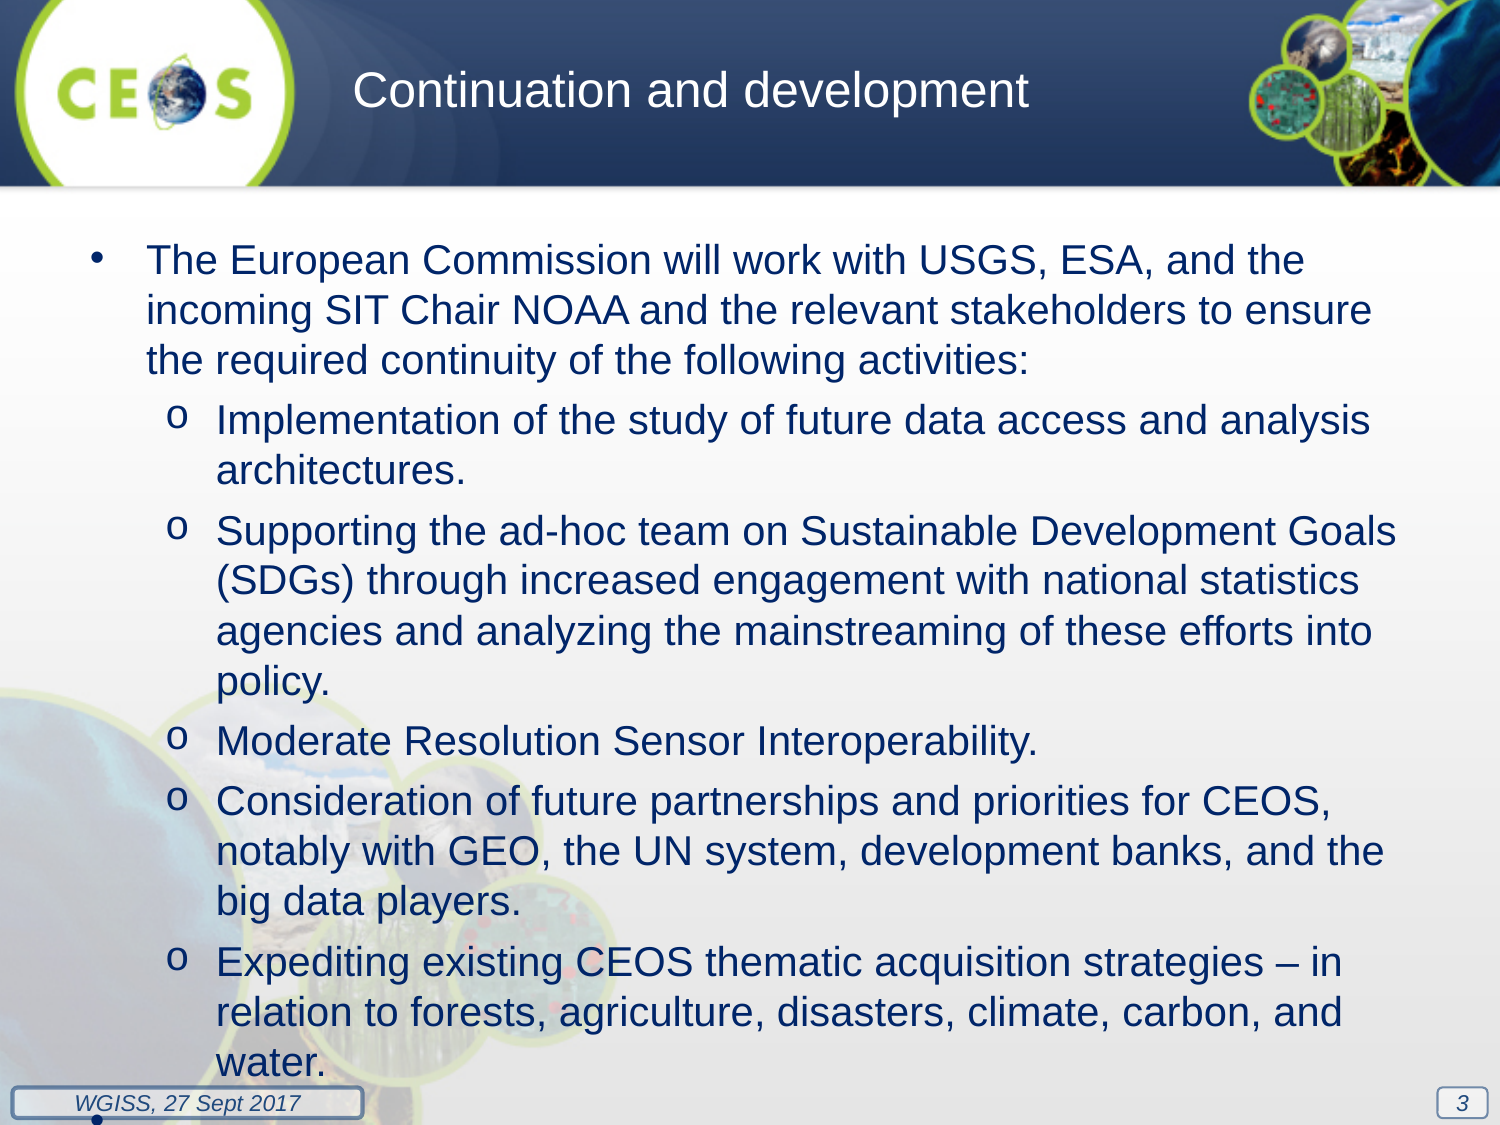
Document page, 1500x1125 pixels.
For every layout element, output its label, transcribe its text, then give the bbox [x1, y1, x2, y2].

picture [0, 0, 1500, 1125]
list The European Commission will work with USGS, ESA, and the incoming SIT Chair NOAA and the relevant stakeholders to ensure the required continuity of the following activities: Implementation of the study of future data access and analysis architectures. Supporting the ad-hoc team on Sustainable Development Goals (SDGs) through increased engagement with national statistics agencies and analyzing the mainstreaming of these efforts into policy. Moderate Resolution Sensor Interoperability. Consideration of future partnerships and priorities for CEOS, notably with GEO, the UN system, development banks, and the big data players. Expediting existing CEOS thematic acquisition strategies – in relation to forests, agriculture, disasters, climate, carbon, and water. [75, 224, 1413, 1000]
list Continuation and development [337, 50, 1150, 138]
slide_number 3 [1436, 1086, 1489, 1120]
